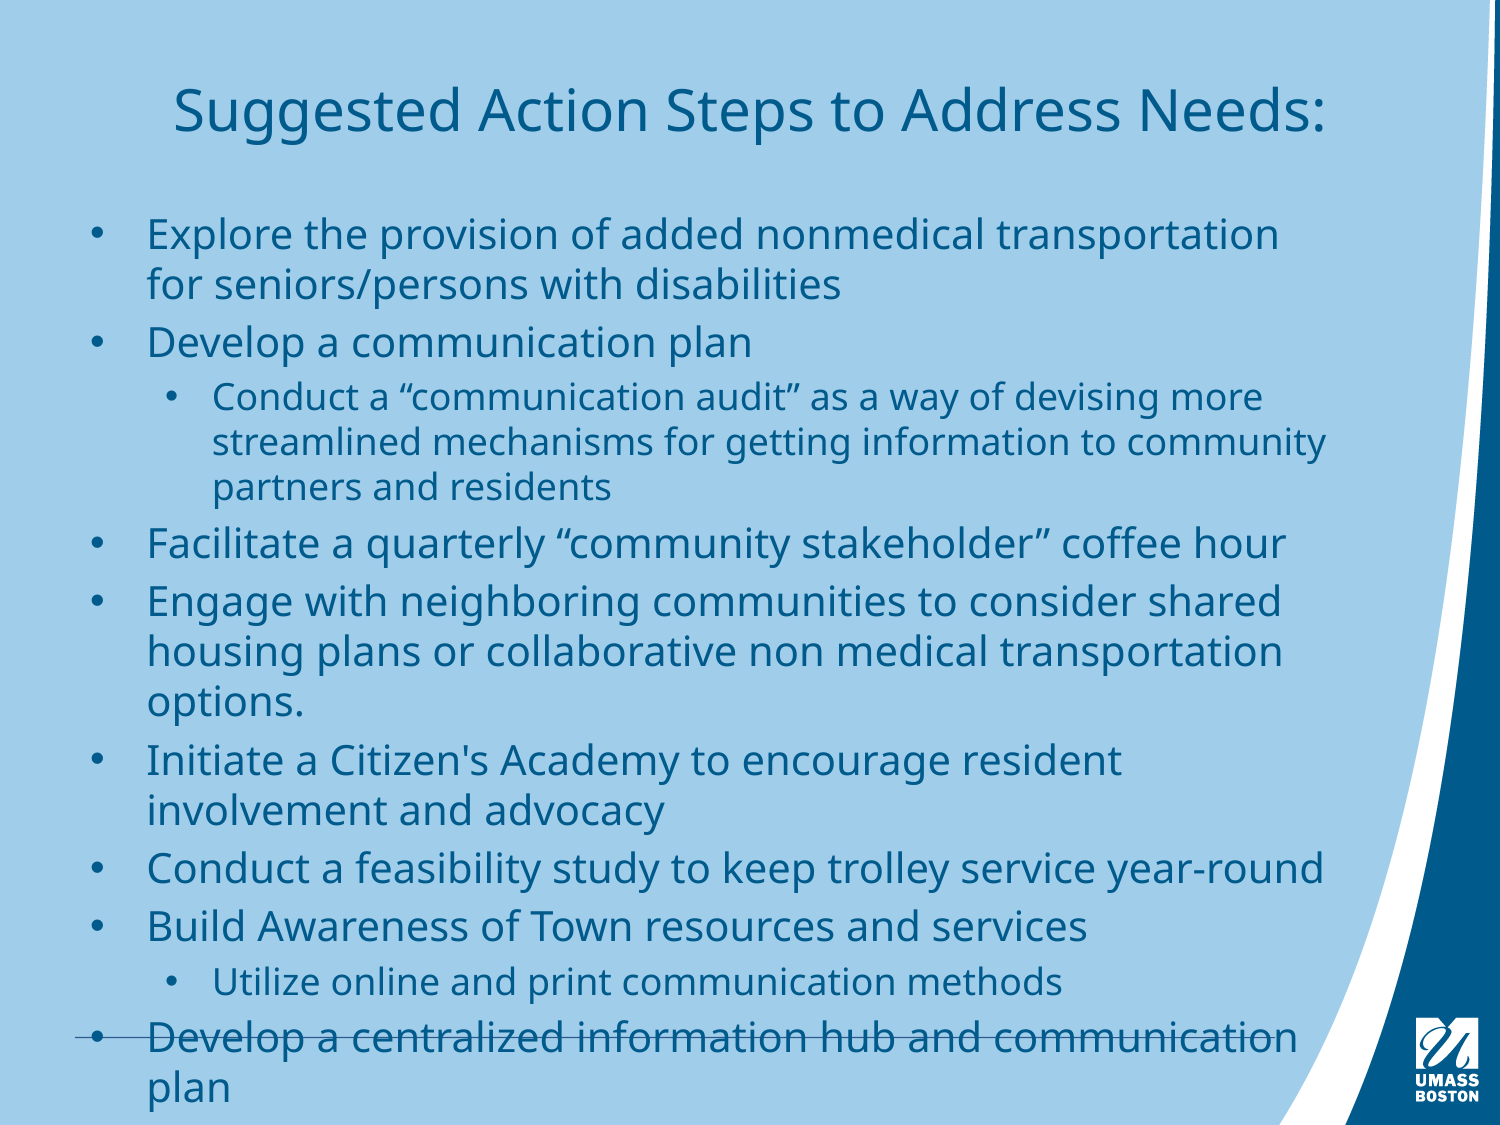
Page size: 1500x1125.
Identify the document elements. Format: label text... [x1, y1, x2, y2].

list Explore the provision of added nonmedical transportation for seniors/persons with disabilities Develop a communication plan Conduct a “communication audit” as a way of devising more streamlined mechanisms for getting information to community partners and residents Facilitate a quarterly “community stakeholder” coffee hour Engage with neighboring communities to consider shared housing plans or collaborative non medical transportation options. Initiate a Citizen's Academy to encourage resident involvement and advocacy Conduct a feasibility study to keep trolley service year-round Build Awareness of Town resources and services Utilize online and print communication methods Develop a centralized information hub and communication plan [75, 200, 1363, 1119]
title Suggested Action Steps to Address Needs: [75, 14, 1425, 202]
picture [0, 0, 1500, 1125]
